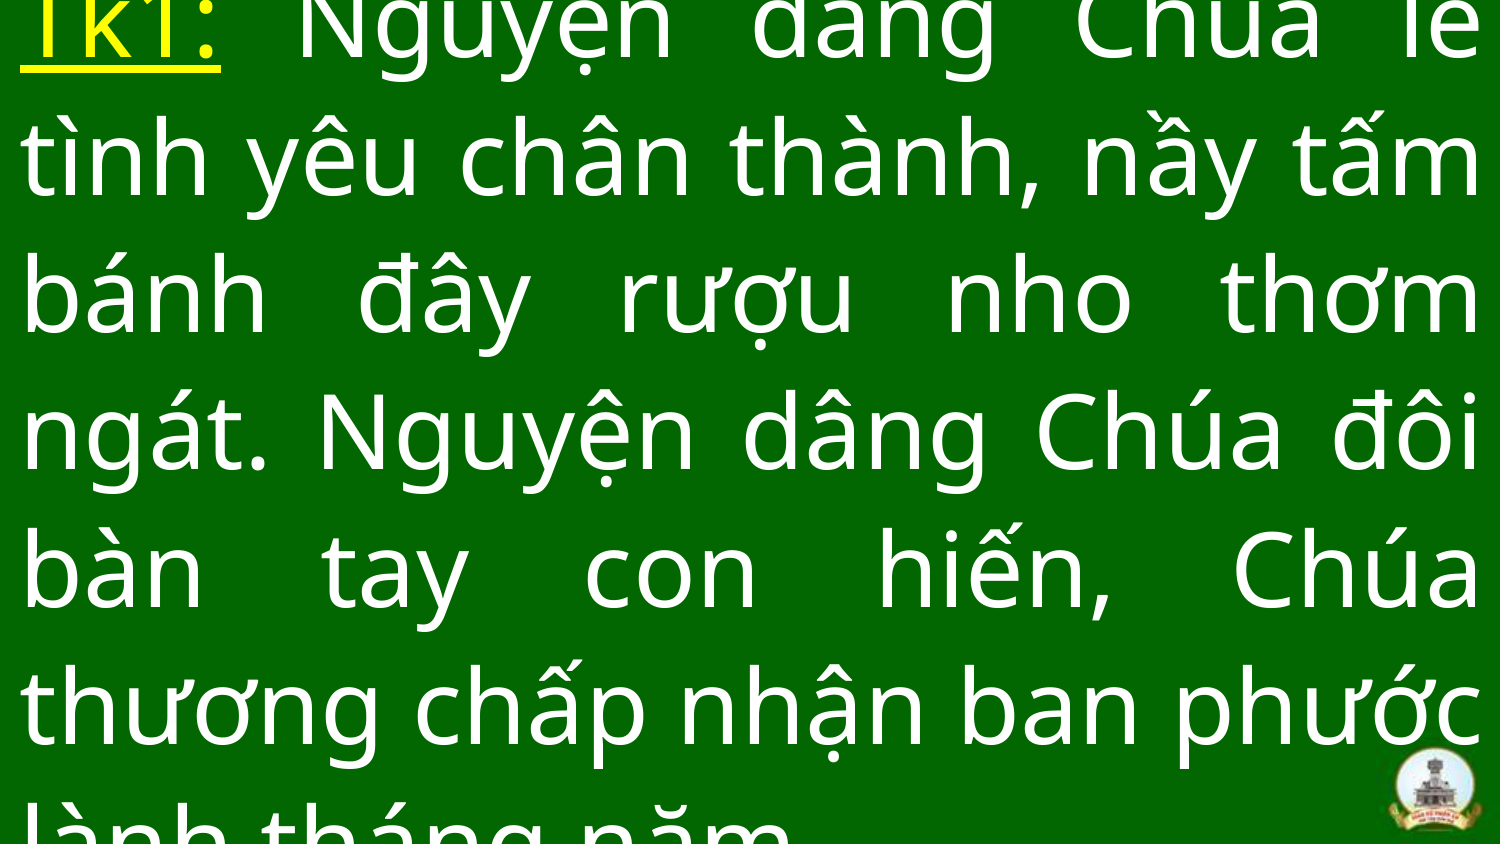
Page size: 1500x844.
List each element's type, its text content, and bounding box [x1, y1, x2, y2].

list Tk1: Nguyện dâng Chúa lễ tình yêu chân thành, nầy tấm bánh đây rượu nho thơm ngát. Nguyện dâng Chúa đôi bàn tay con hiến, Chúa thương chấp nhận ban phước lành tháng năm. [0, 0, 1500, 844]
